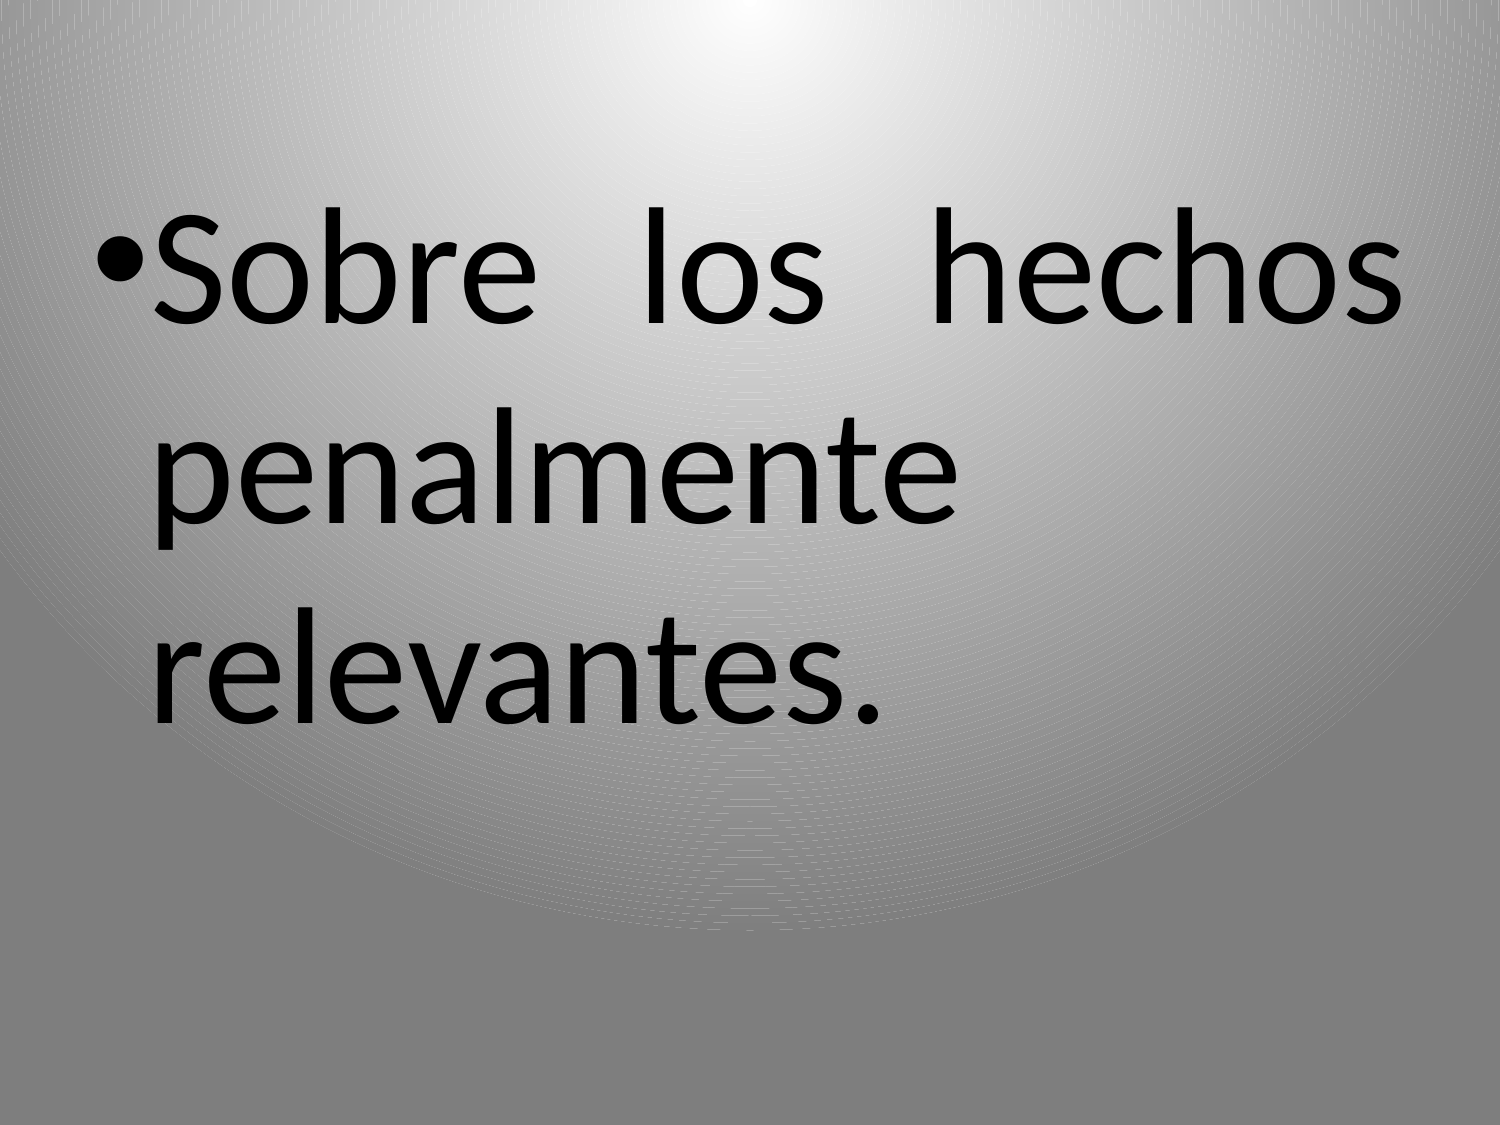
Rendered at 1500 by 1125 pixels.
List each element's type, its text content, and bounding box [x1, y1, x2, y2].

list Sobre los hechos penalmente relevantes. [76, 149, 1424, 957]
